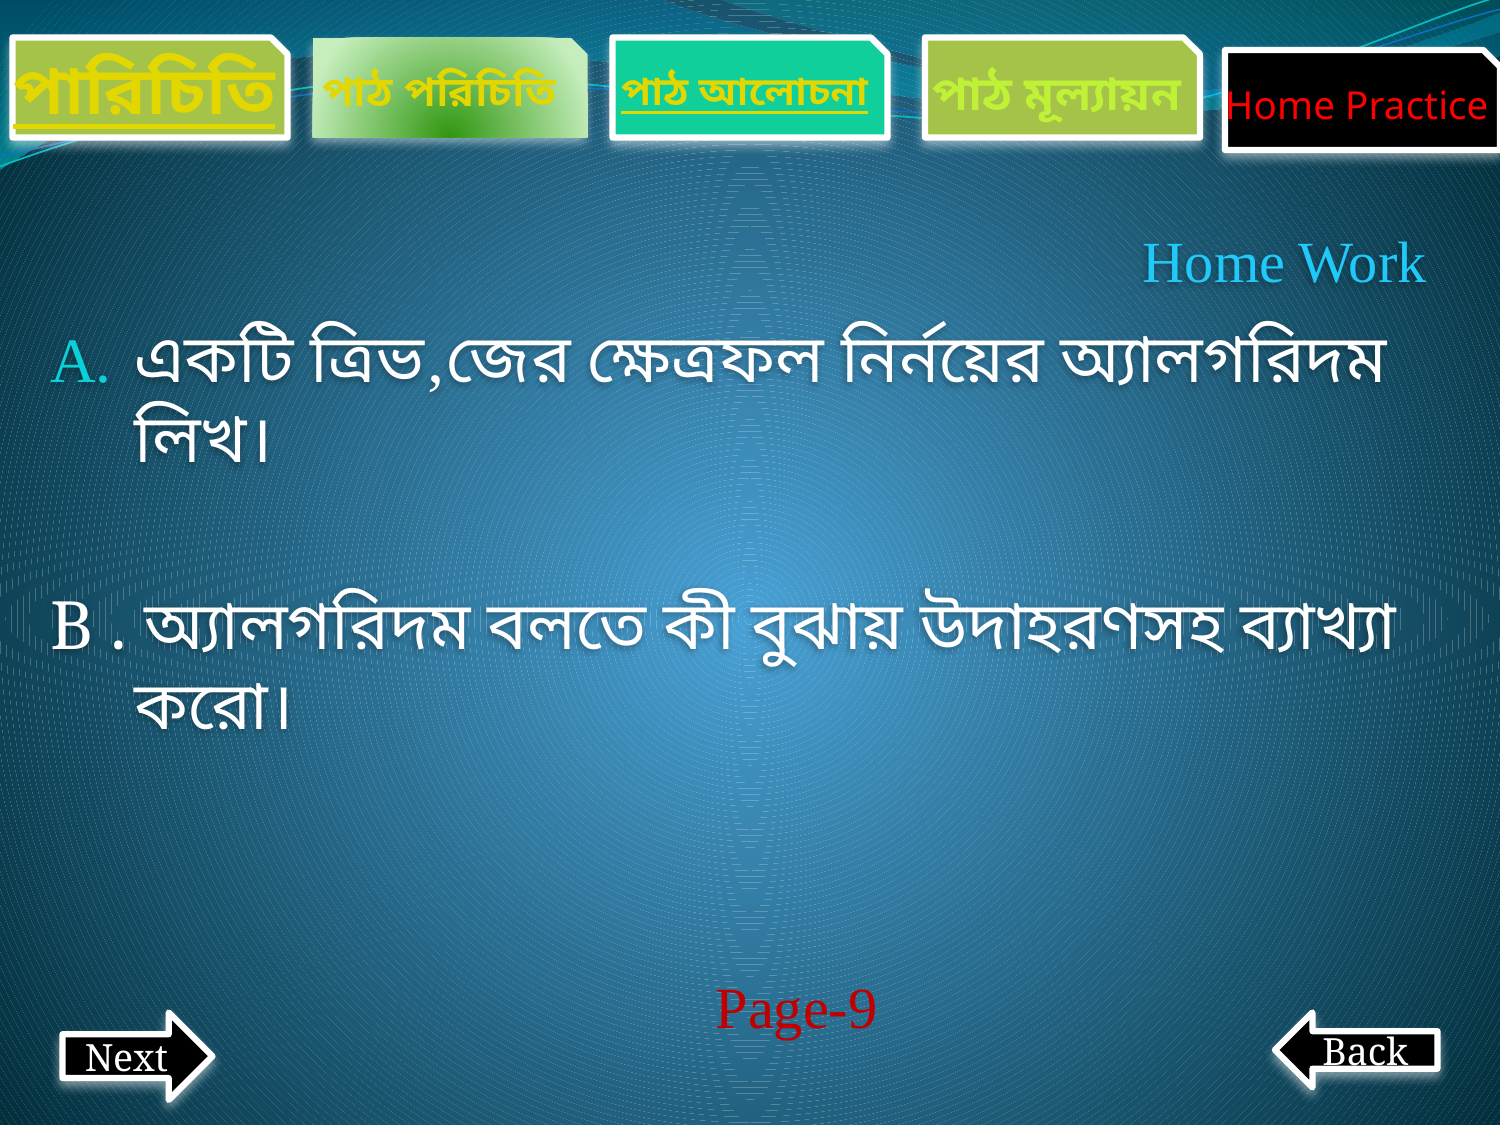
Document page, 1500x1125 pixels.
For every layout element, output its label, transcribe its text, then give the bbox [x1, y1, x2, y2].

text_box পাঠ আলোচনা [609, 34, 891, 141]
text_box Home Practice [1221, 46, 1500, 154]
text_box Back [1271, 1009, 1441, 1091]
text_box Page-9 [701, 962, 893, 1048]
text_box পাঠ পরিচিতি [312, 37, 588, 138]
text_box Next [59, 1009, 216, 1103]
subtitle Home Work একটি ত্রিভ‚জের ক্ষেত্রফল নির্নয়ের অ্যালগরিদম লিখ। B . অ্যালগরিদম বলতে কী বুঝায় উদাহরণসহ ব্যাখ্যা করো। [50, 174, 1438, 1013]
text_box পাঠ মূল্যায়ন [921, 34, 1204, 141]
text_box পারিচিতি [9, 34, 291, 141]
